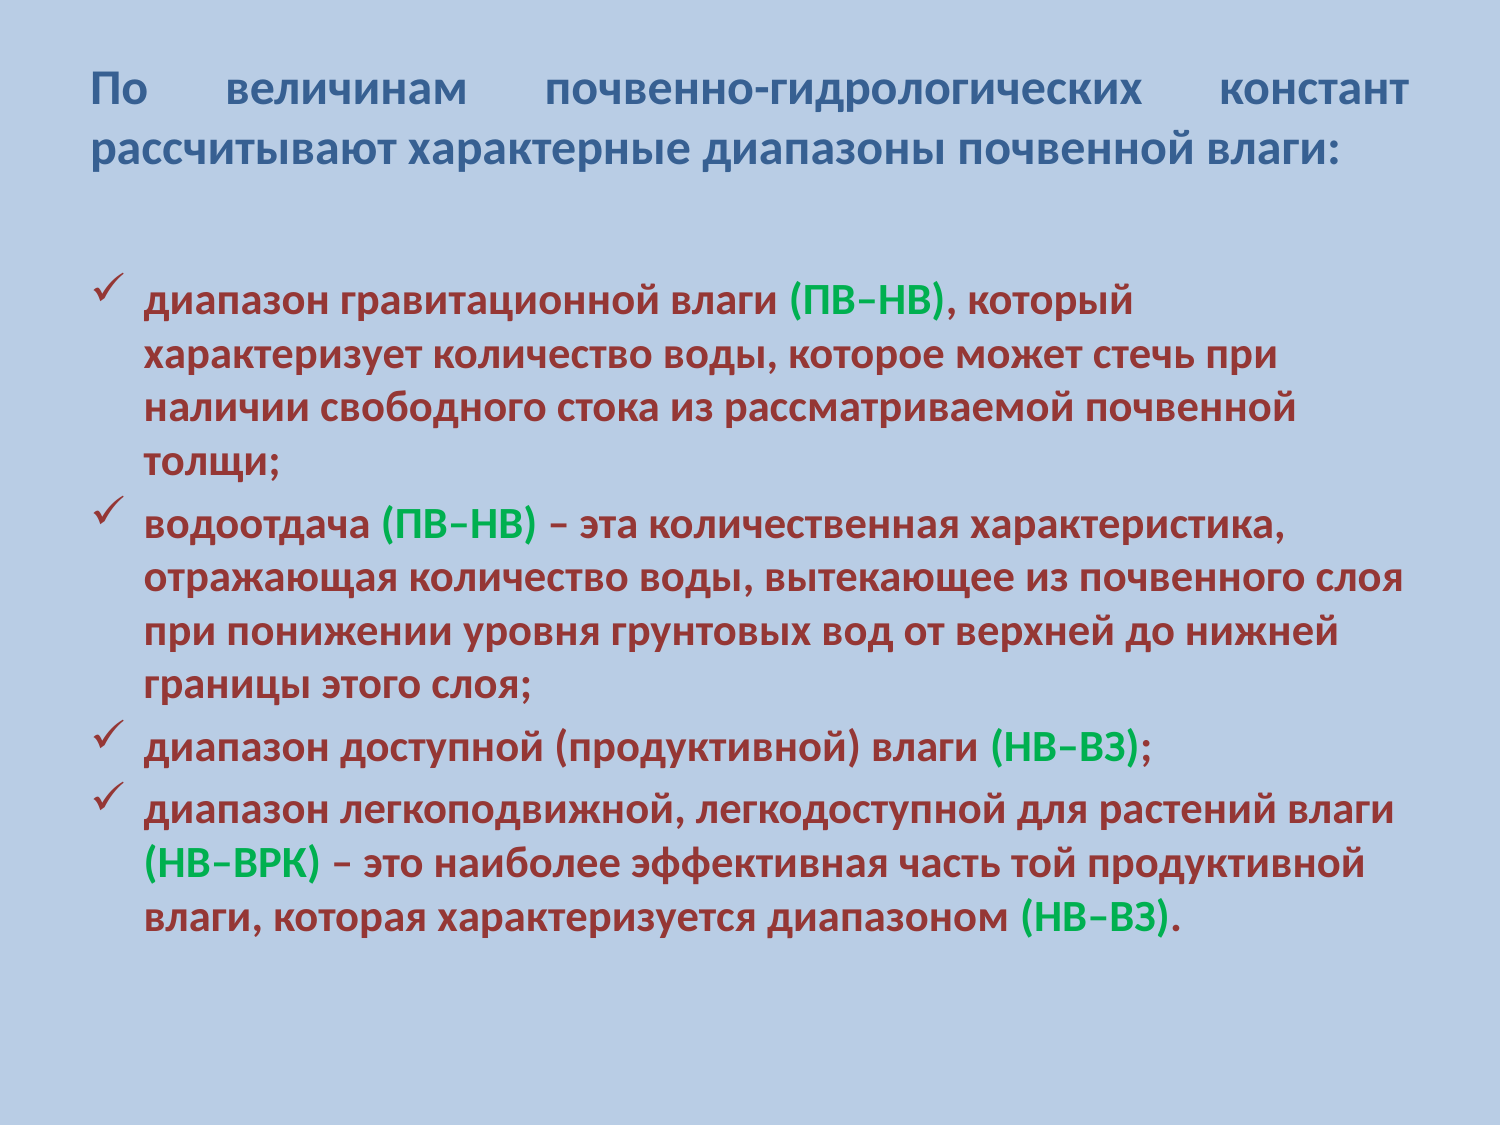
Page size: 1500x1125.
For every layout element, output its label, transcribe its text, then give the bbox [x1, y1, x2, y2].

title По величинам почвенно-гидрологических констант рассчитывают характерные диапазоны почвенной влаги: [75, 45, 1425, 185]
list диапазон гравитационной влаги (ПВ–НВ), который характеризует количество воды, которое может стечь при наличии свободного стока из рассматриваемой почвенной толщи; водоотдача (ПВ–НВ) – эта количественная характеристика, отражающая количество воды, вытекающее из почвенного слоя при понижении уровня грунтовых вод от верхней до нижней границы этого слоя; диапазон доступной (продуктивной) влаги (НВ–ВЗ); диапазон легкоподвижной, легкодоступной для растений влаги (НВ–ВРК) – это наиболее эффективная часть той продуктивной влаги, которая характеризуется диапазоном (НВ–ВЗ). [75, 262, 1425, 1005]
